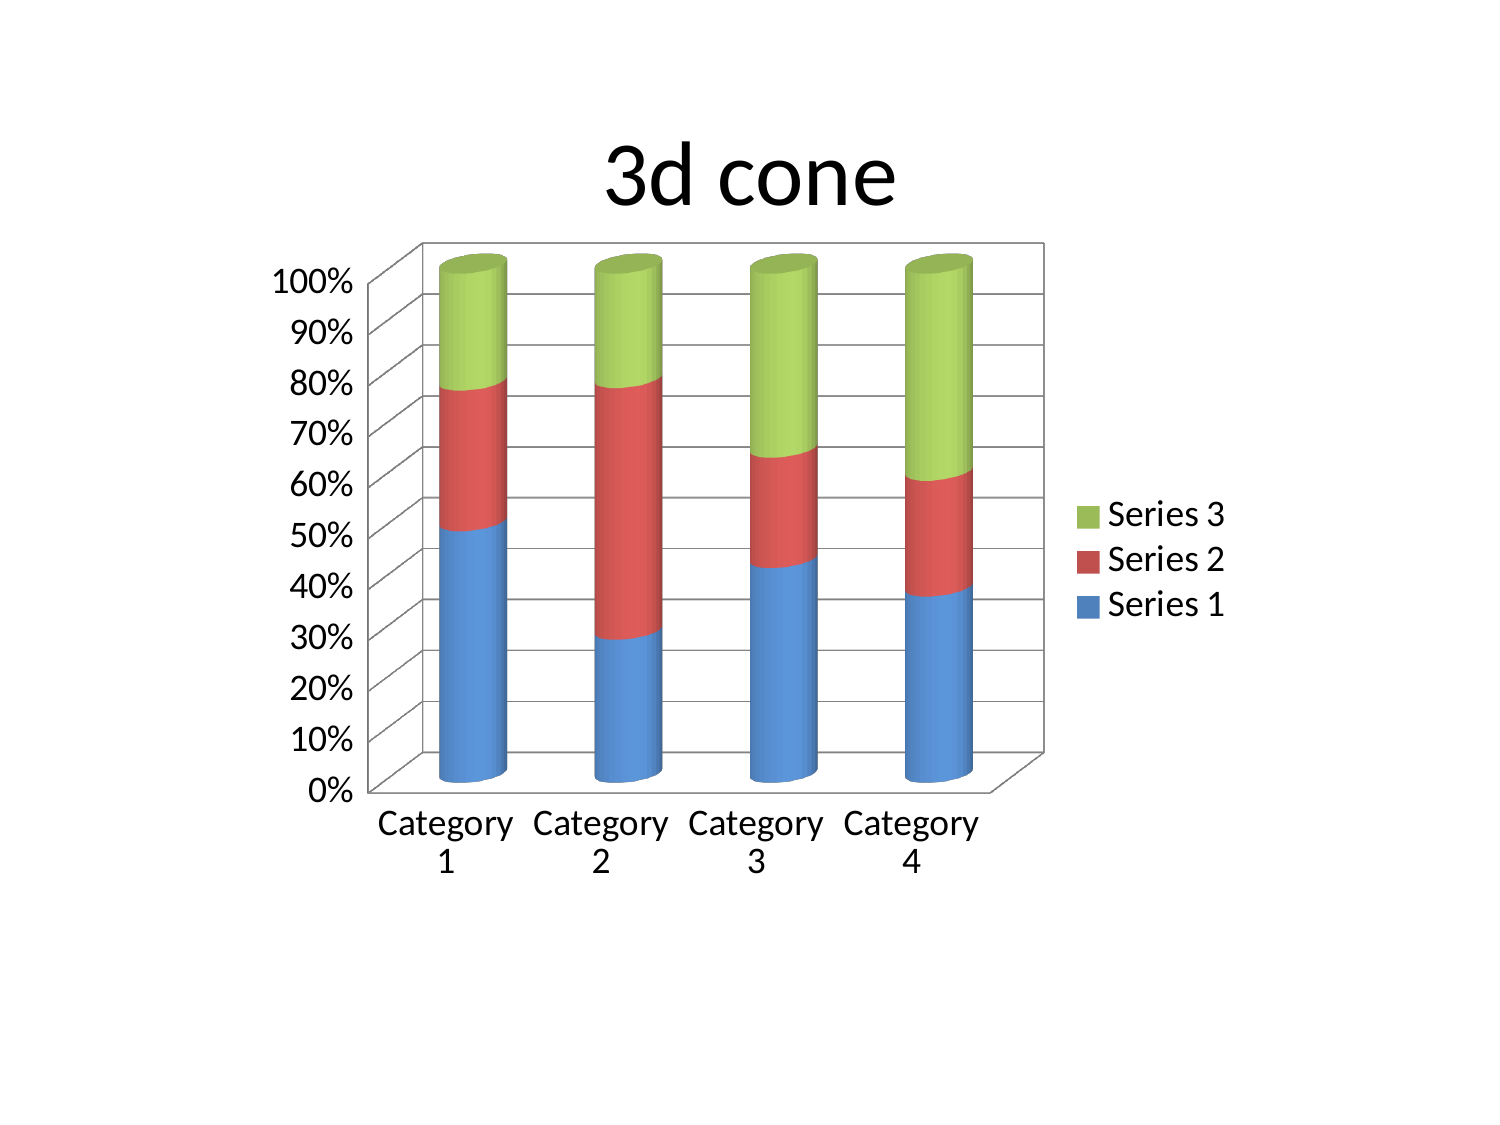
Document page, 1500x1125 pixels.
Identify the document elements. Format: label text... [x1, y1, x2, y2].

title 3d cone [112, 62, 1388, 275]
chart [249, 228, 1251, 897]
